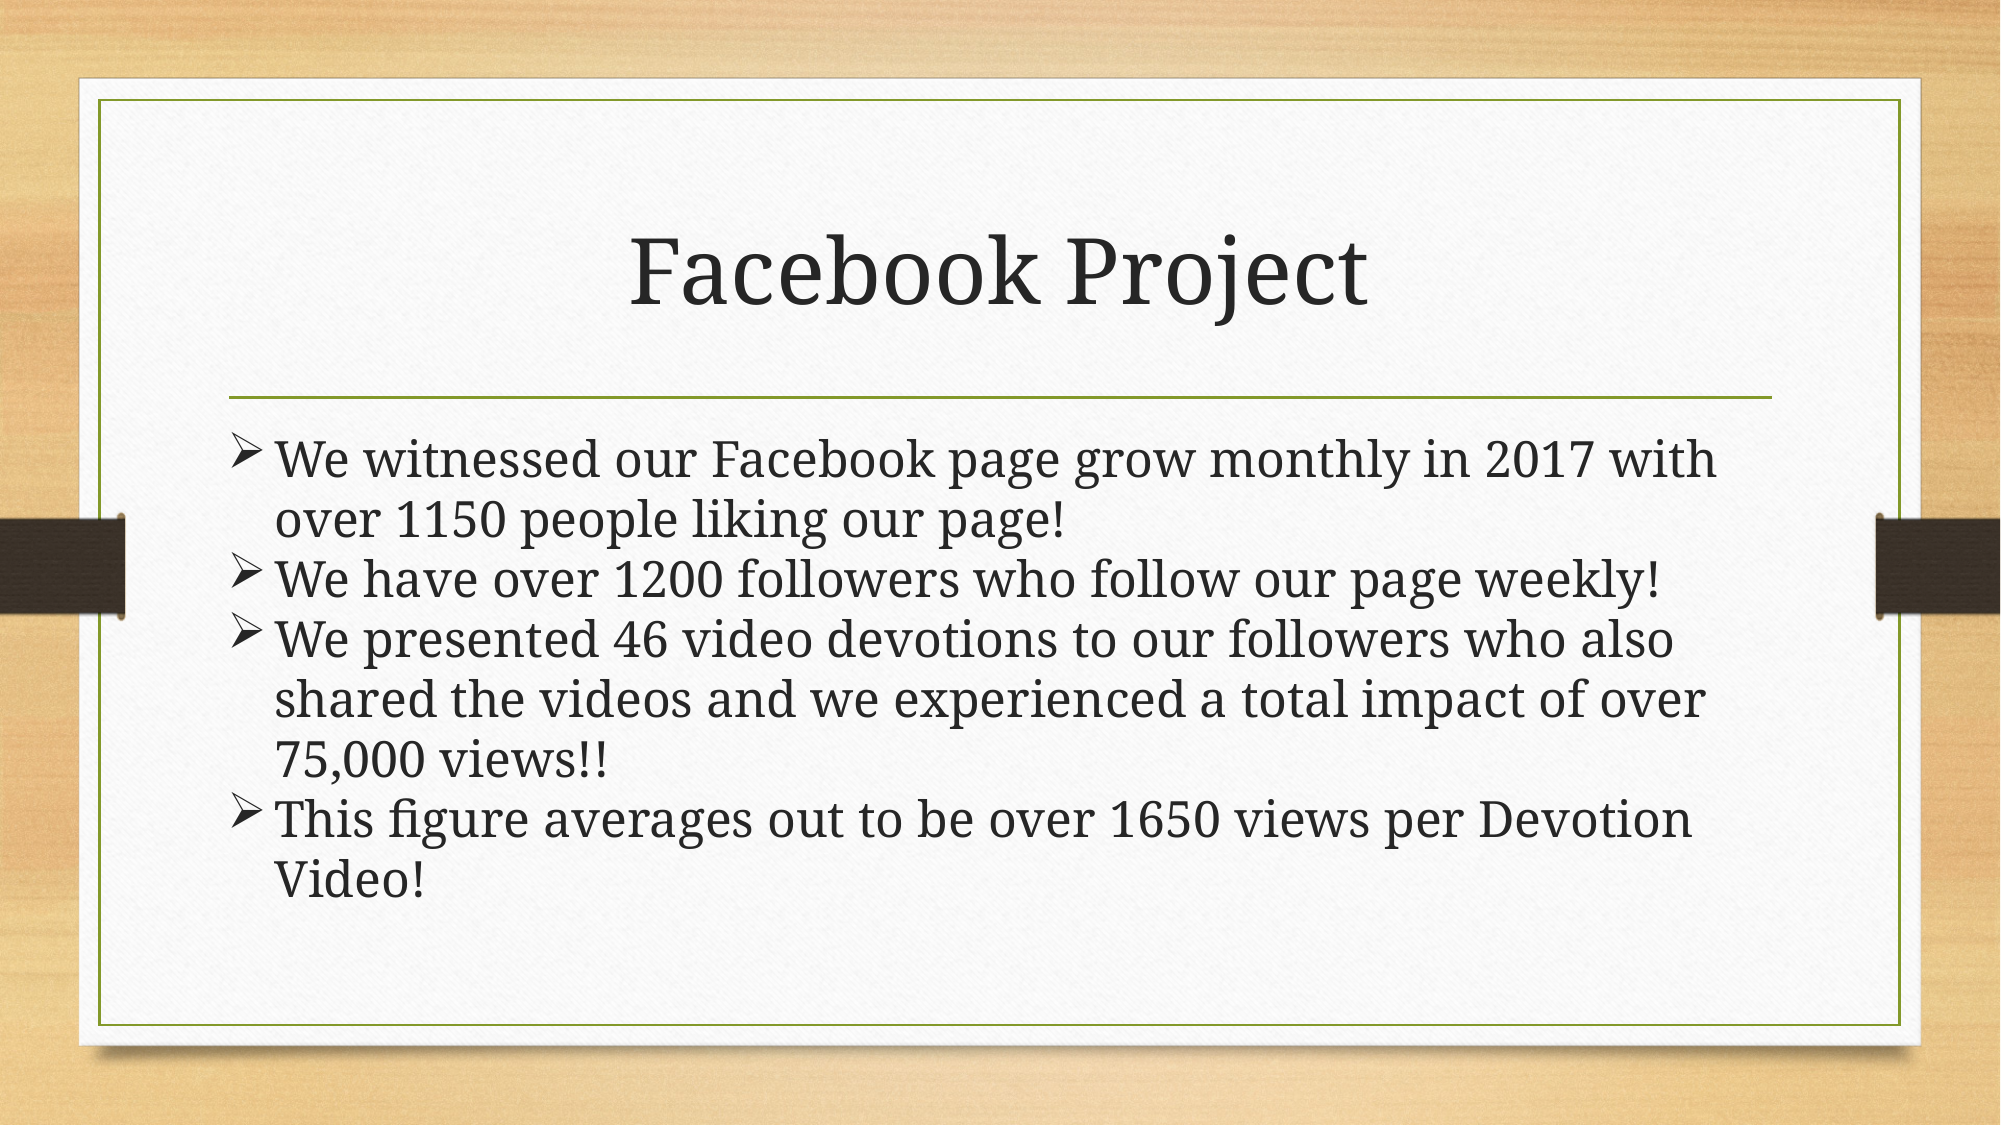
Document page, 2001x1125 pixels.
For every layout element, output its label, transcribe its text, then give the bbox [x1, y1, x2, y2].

list We witnessed our Facebook page grow monthly in 2017 with over 1150 people liking our page! We have over 1200 followers who follow our page weekly! We presented 46 video devotions to our followers who also shared the videos and we experienced a total impact of over 75,000 views!! This figure averages out to be over 1650 views per Devotion Video! [212, 419, 1788, 964]
picture [0, 0, 2001, 1125]
title Facebook Project [212, 161, 1788, 375]
